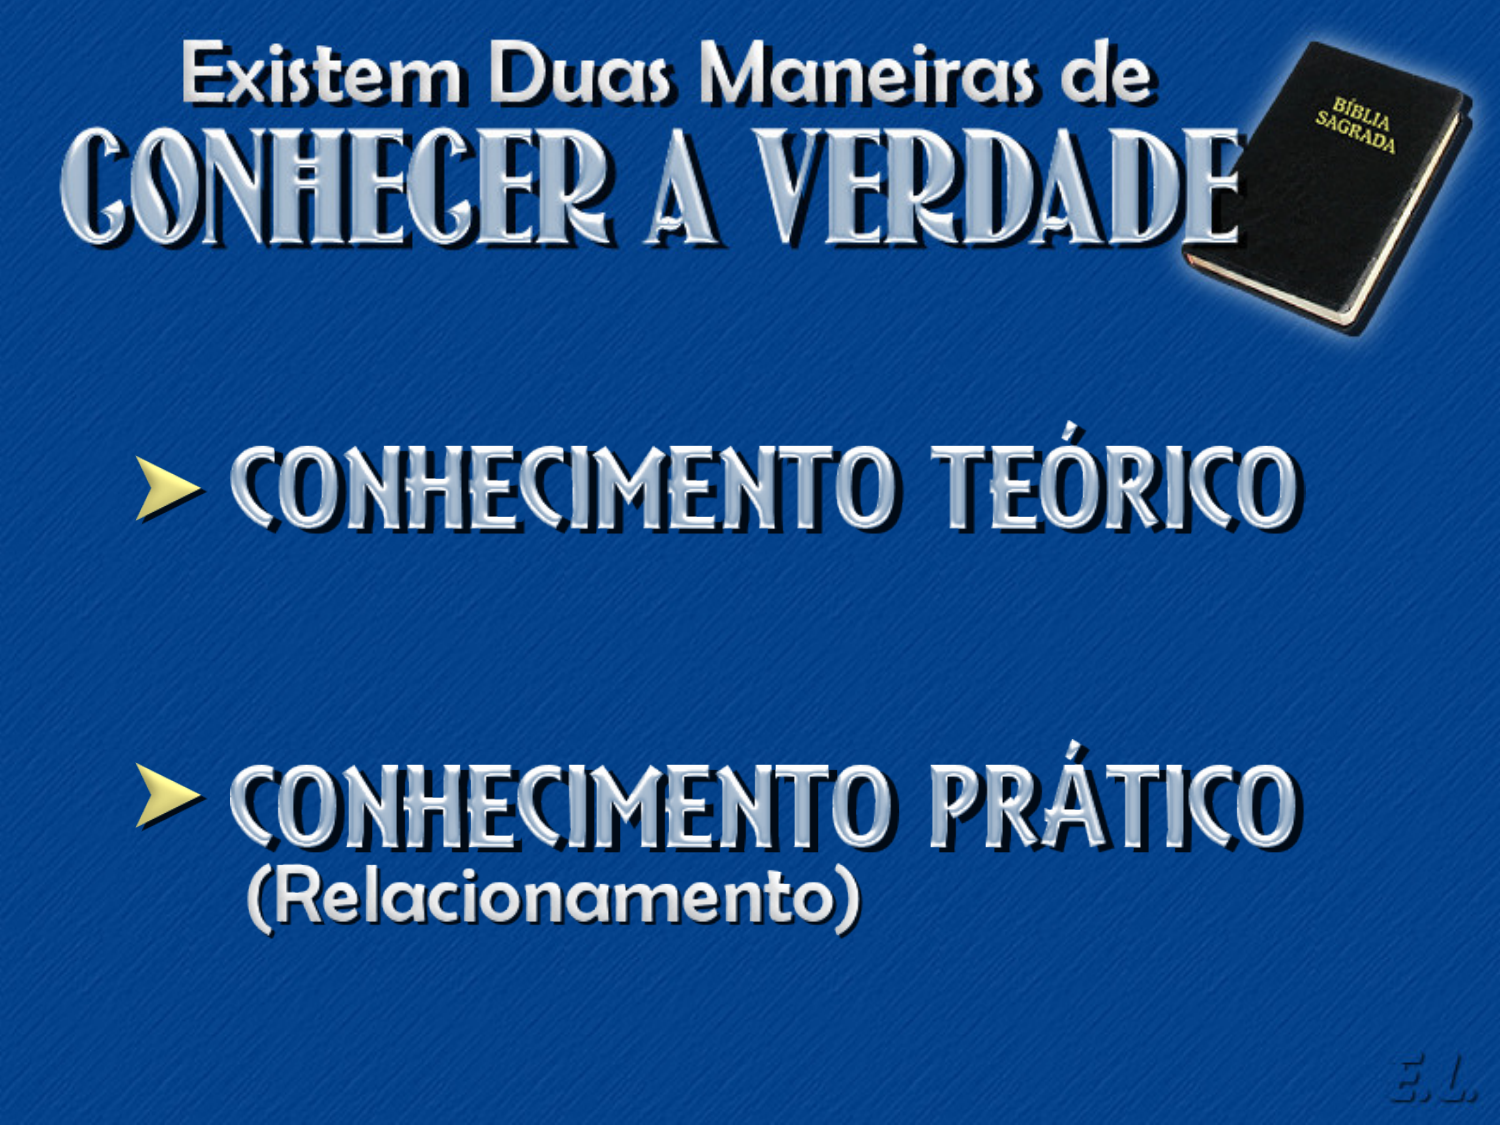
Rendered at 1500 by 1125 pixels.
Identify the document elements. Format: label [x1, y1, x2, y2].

text_box [135, 419, 1306, 537]
picture [0, 0, 1500, 1125]
text_box [135, 739, 1306, 941]
